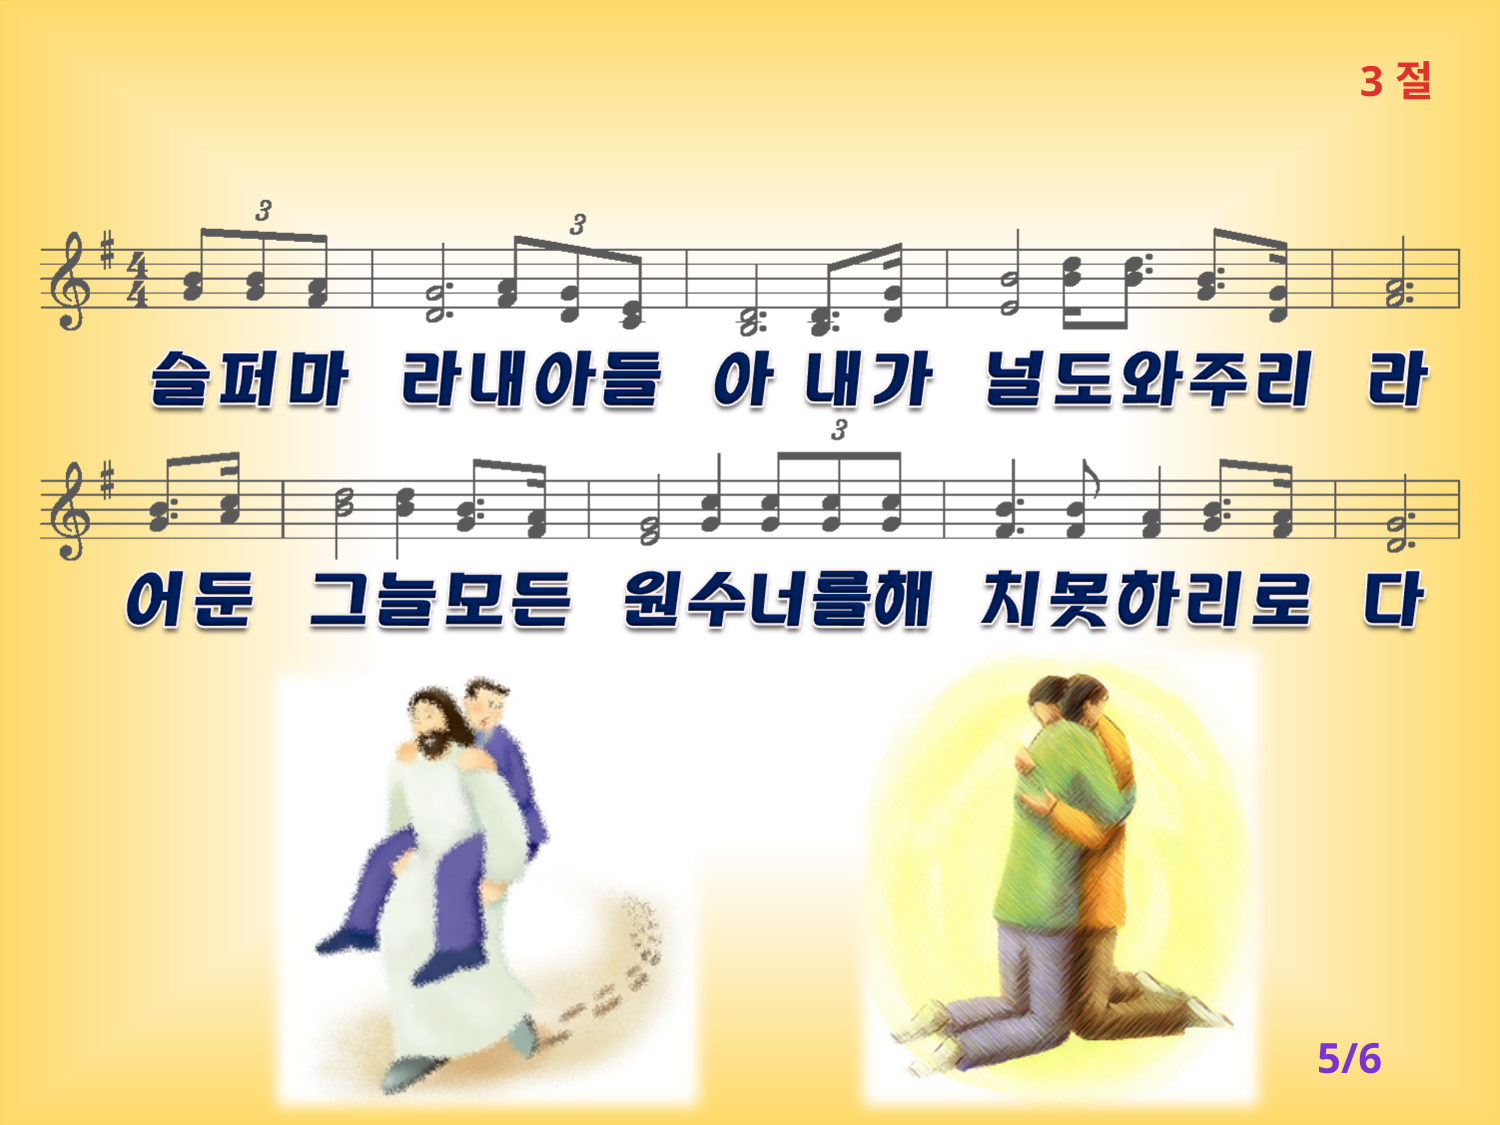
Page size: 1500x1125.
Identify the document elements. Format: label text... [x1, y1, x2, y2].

text_box 3절 [1344, 46, 1449, 112]
text_box 5/6 [1301, 1024, 1398, 1090]
picture [0, 0, 1500, 1125]
